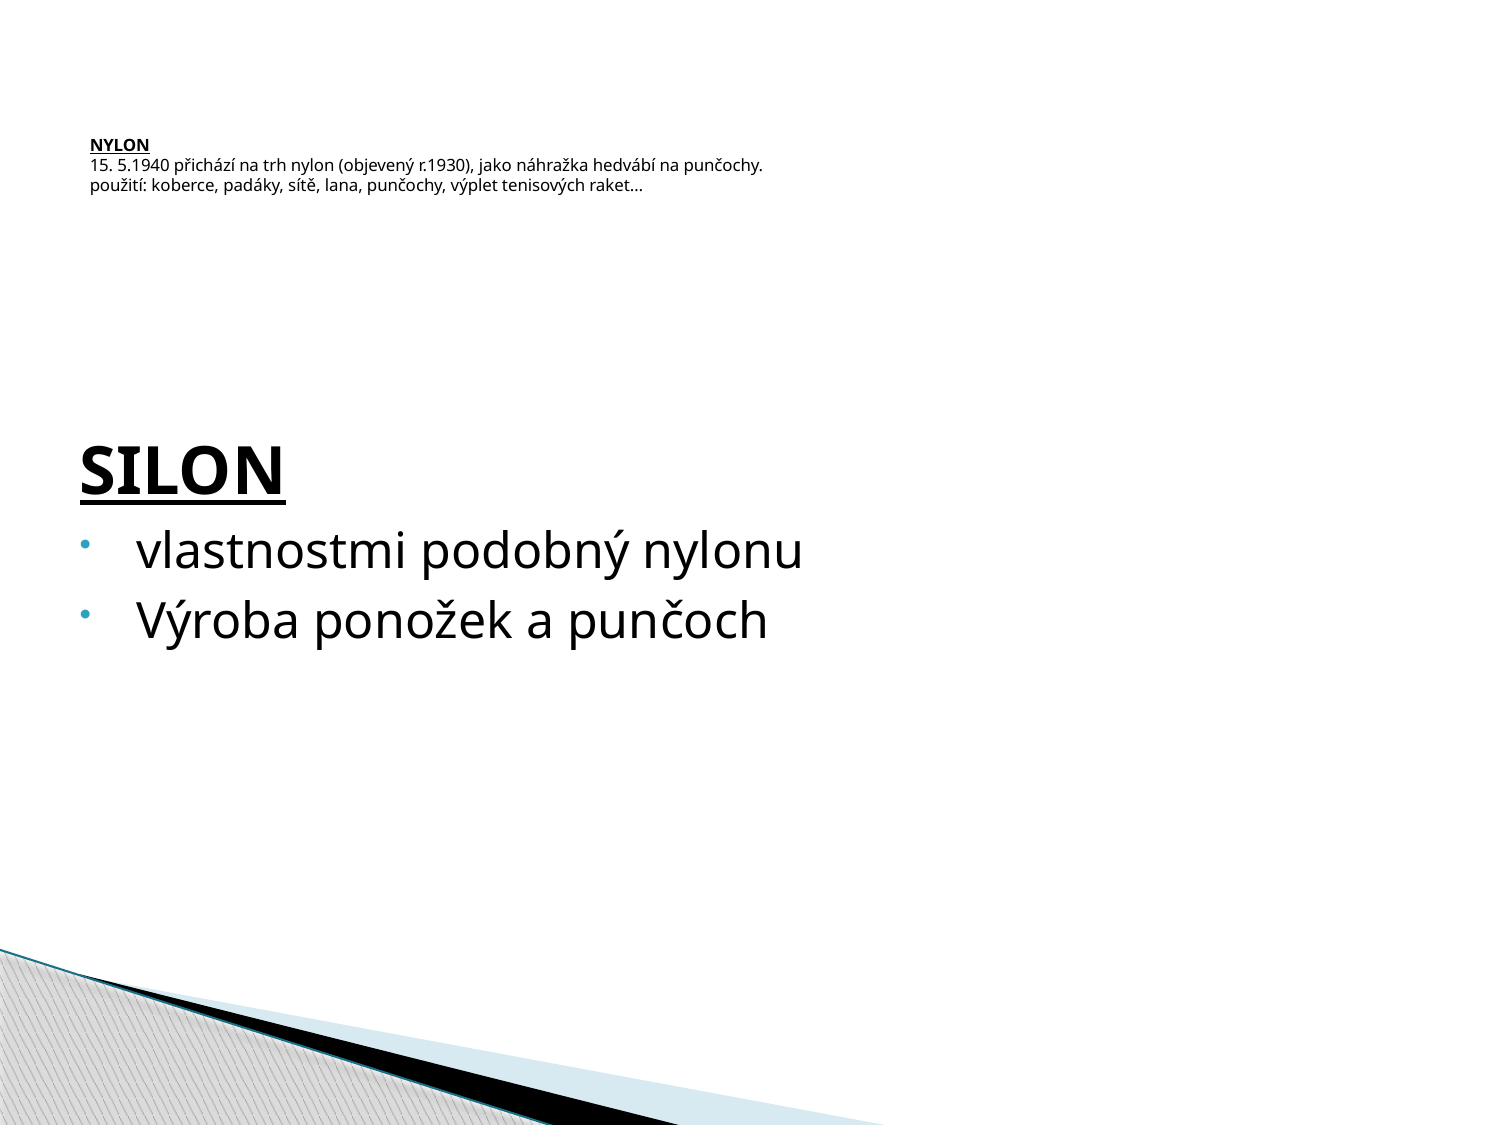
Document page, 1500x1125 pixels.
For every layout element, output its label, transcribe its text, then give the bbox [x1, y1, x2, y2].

title NYLON 15. 5.1940 přichází na trh nylon (objevený r.1930), jako náhražka hedvábí na punčochy. použití: koberce, padáky, sítě, lana, punčochy, výplet tenisových raket… [75, 45, 1425, 233]
list SILON vlastnostmi podobný nylonu Výroba ponožek a punčoch [64, 420, 1415, 1125]
